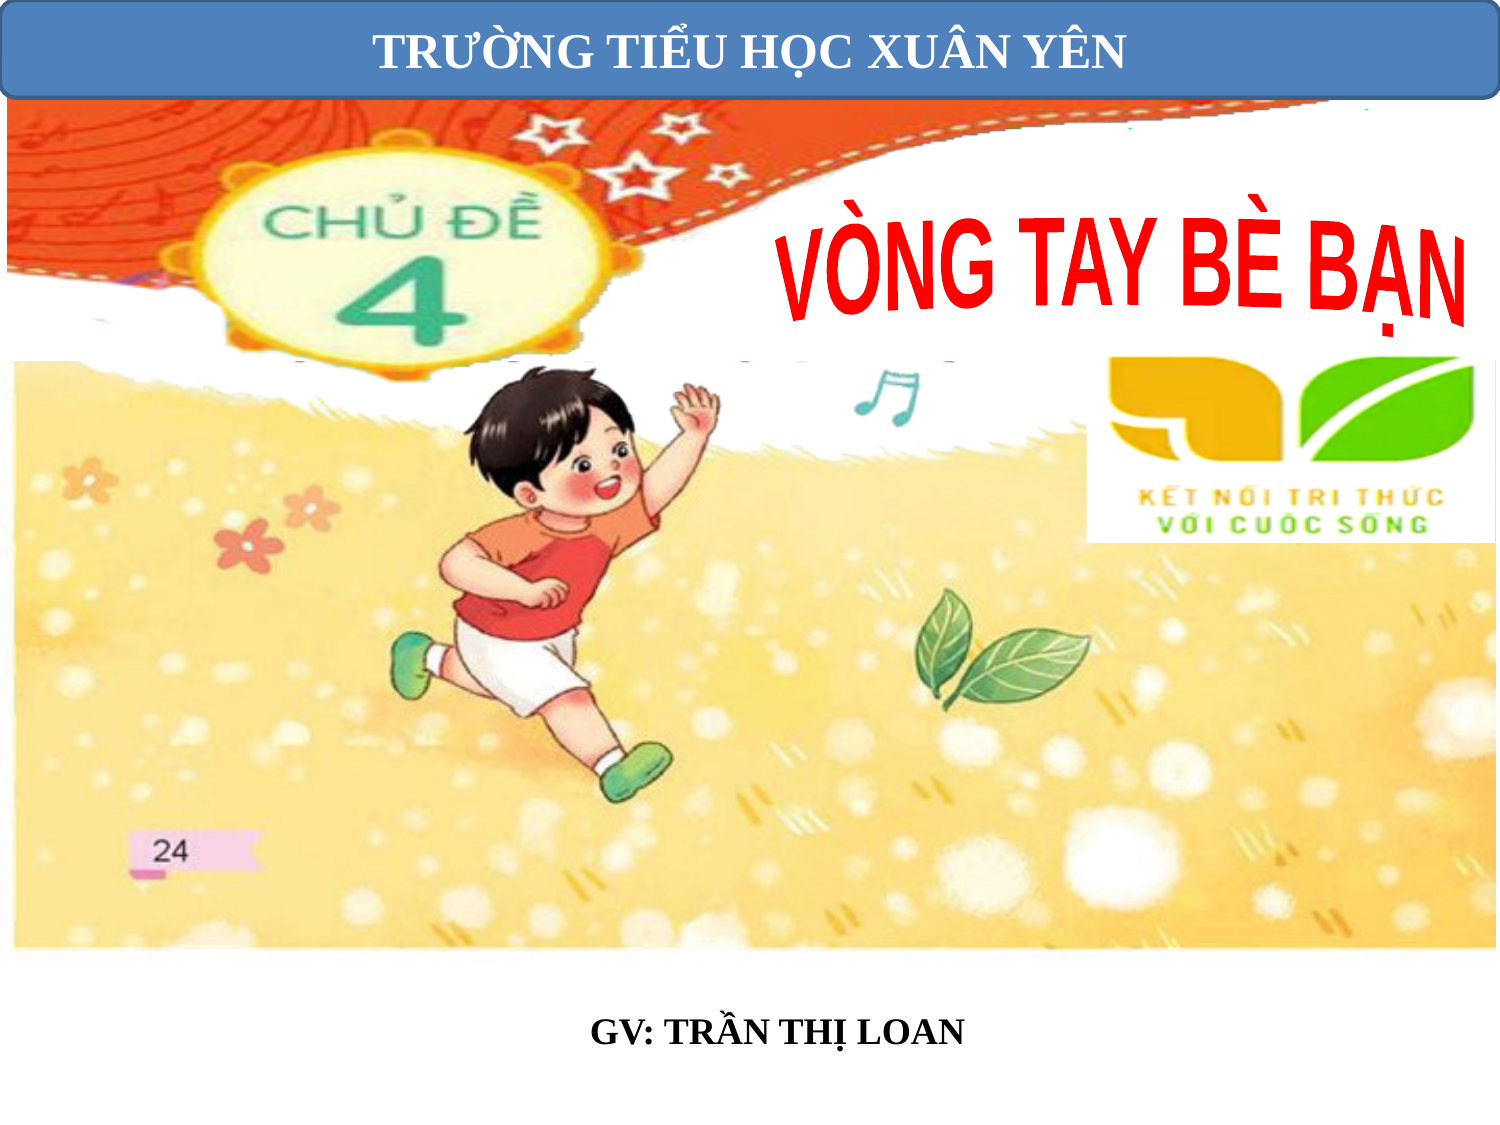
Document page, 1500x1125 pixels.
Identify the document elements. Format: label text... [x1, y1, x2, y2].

picture [0, 48, 1500, 963]
text_box TRƯỜNG TIỂU HỌC XUÂN YÊN [0, 0, 1500, 93]
text_box GV: TRẦN THỊ LOAN [574, 999, 1038, 1060]
